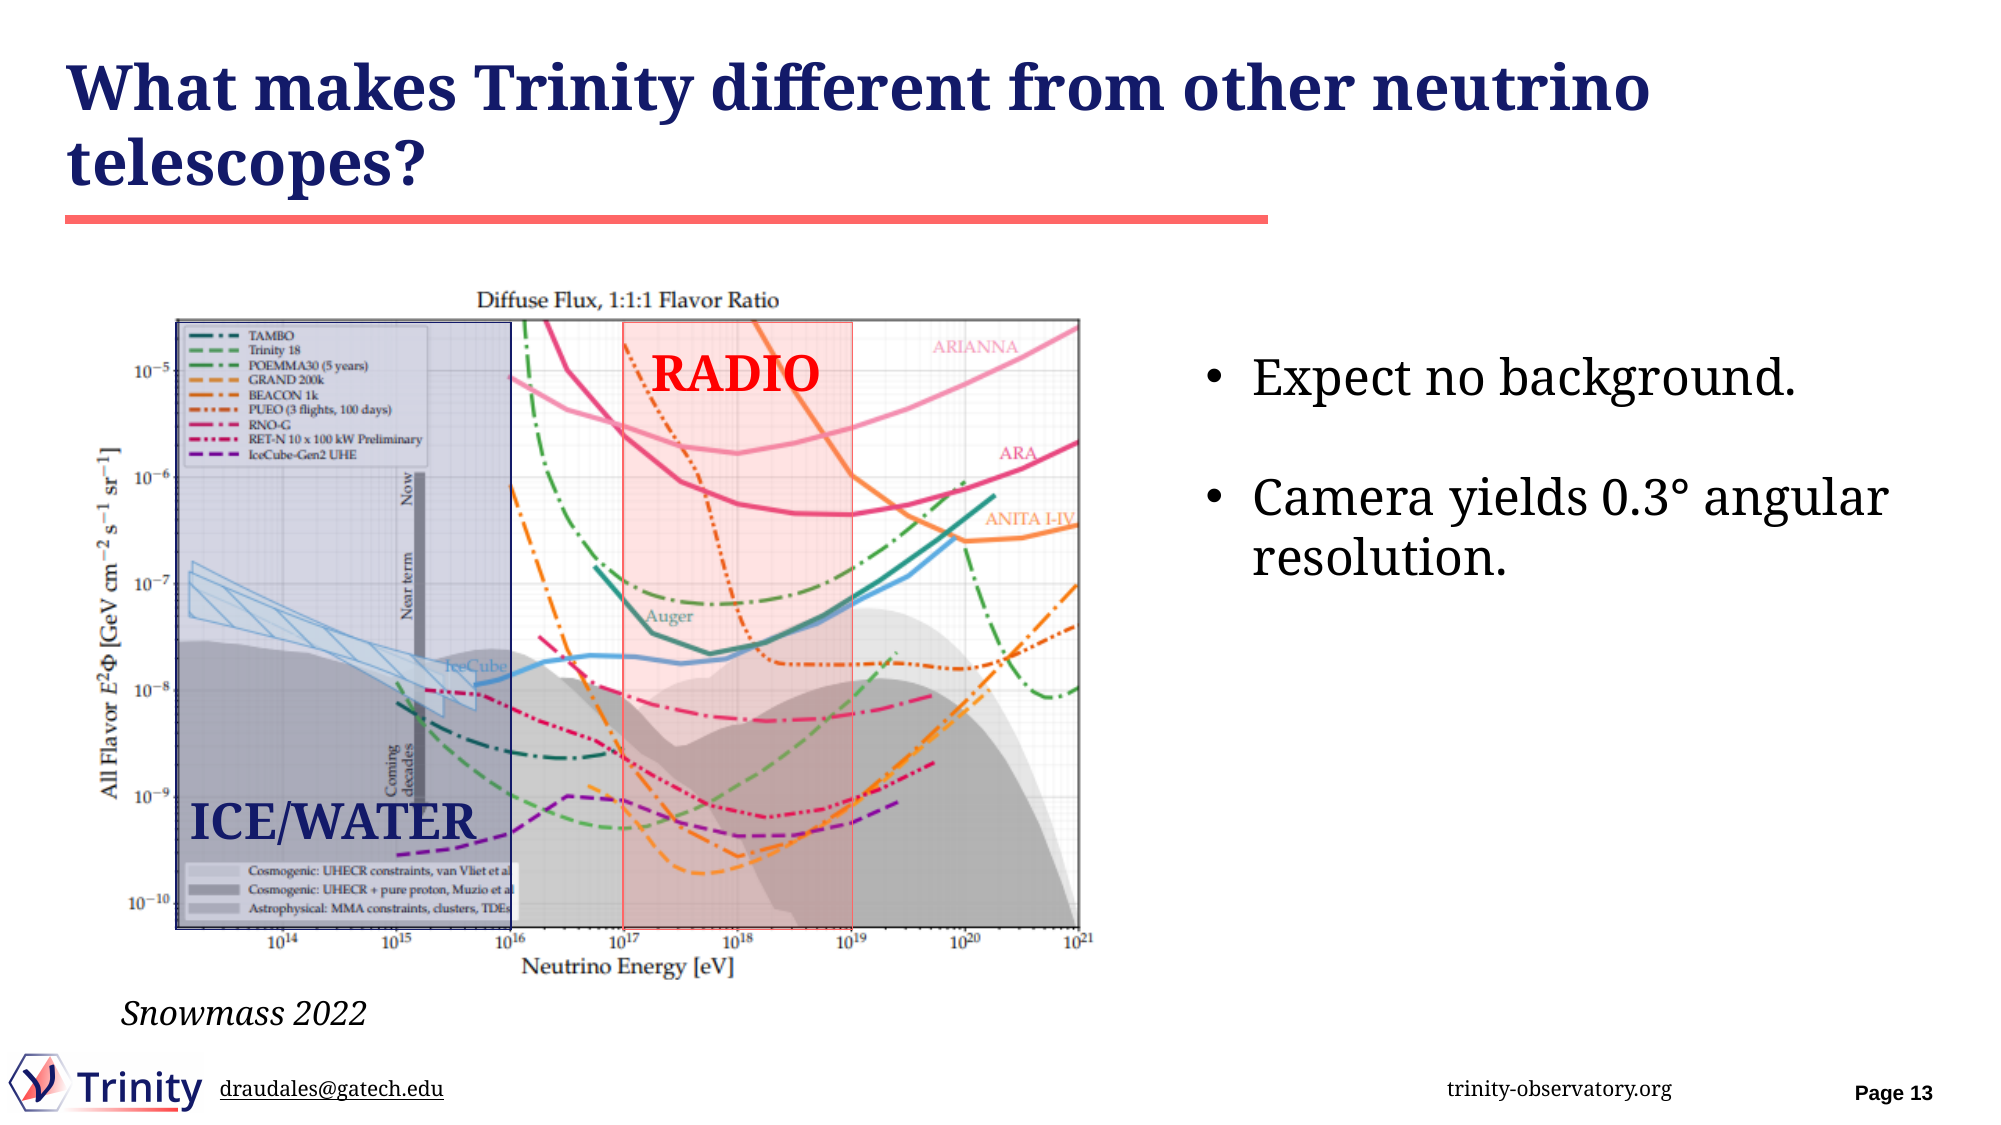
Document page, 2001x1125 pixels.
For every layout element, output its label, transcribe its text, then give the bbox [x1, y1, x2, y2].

picture [64, 267, 1134, 1005]
text_box Expect no background. Camera yields 0.3° angular resolution. [1190, 337, 1920, 713]
text_box Snowmass 2022 [106, 1005, 384, 1040]
picture [7, 1052, 204, 1113]
footer draudales@gatech.edu trinity-observatory.org [217, 1075, 1842, 1107]
text_box What makes Trinity different from other neutrino telescopes? [64, 33, 1868, 199]
